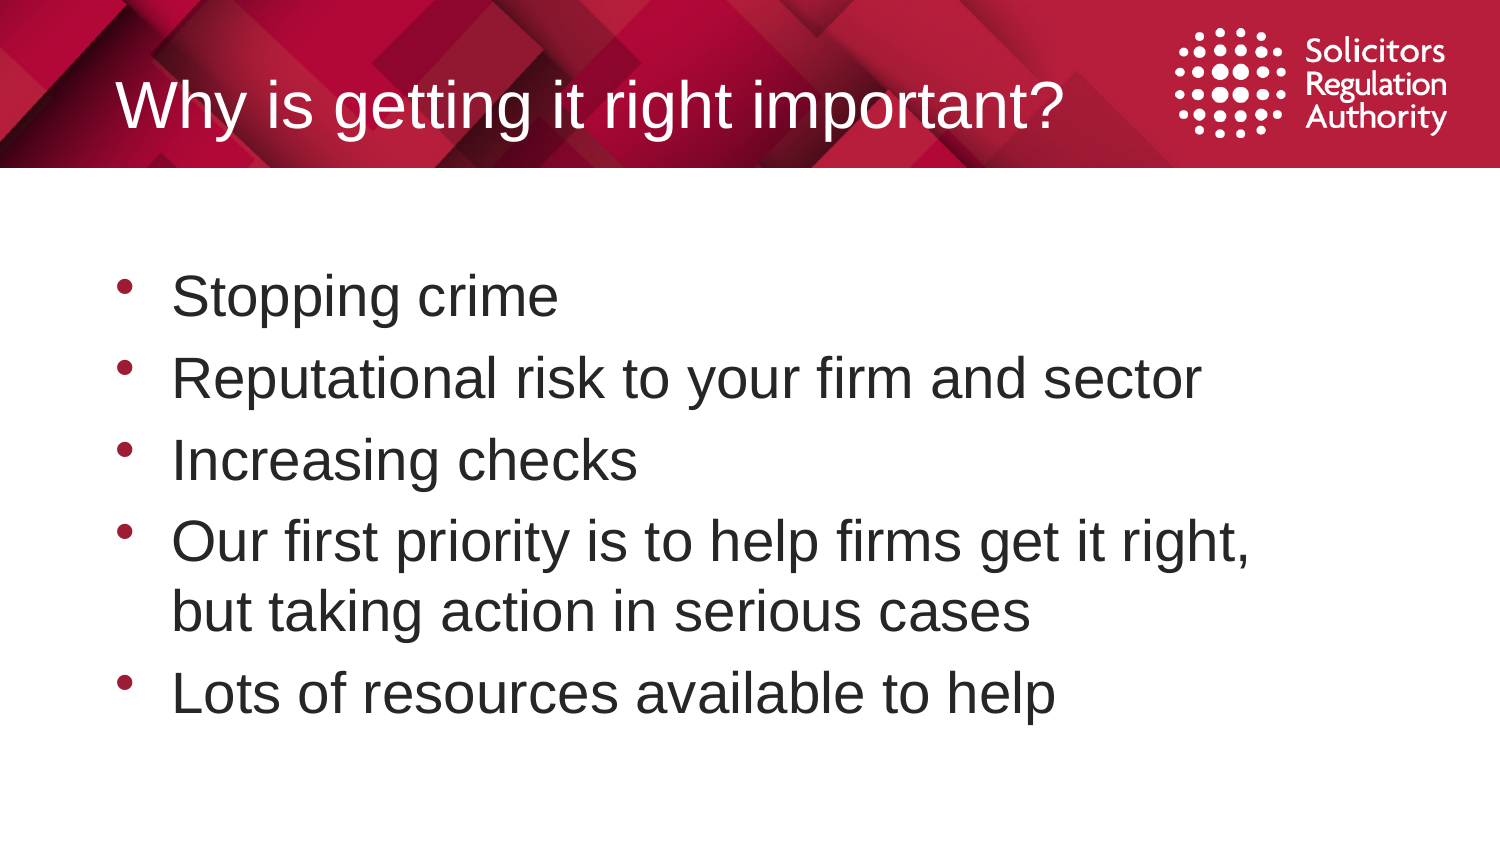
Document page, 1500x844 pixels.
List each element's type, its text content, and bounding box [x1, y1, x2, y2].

picture [0, 0, 1500, 168]
list Stopping crime Reputational risk to your firm and sector Increasing checks Our first priority is to help firms get it right, but taking action in serious cases Lots of resources available to help [100, 250, 1345, 803]
title Why is getting it right important? [100, 31, 1164, 173]
